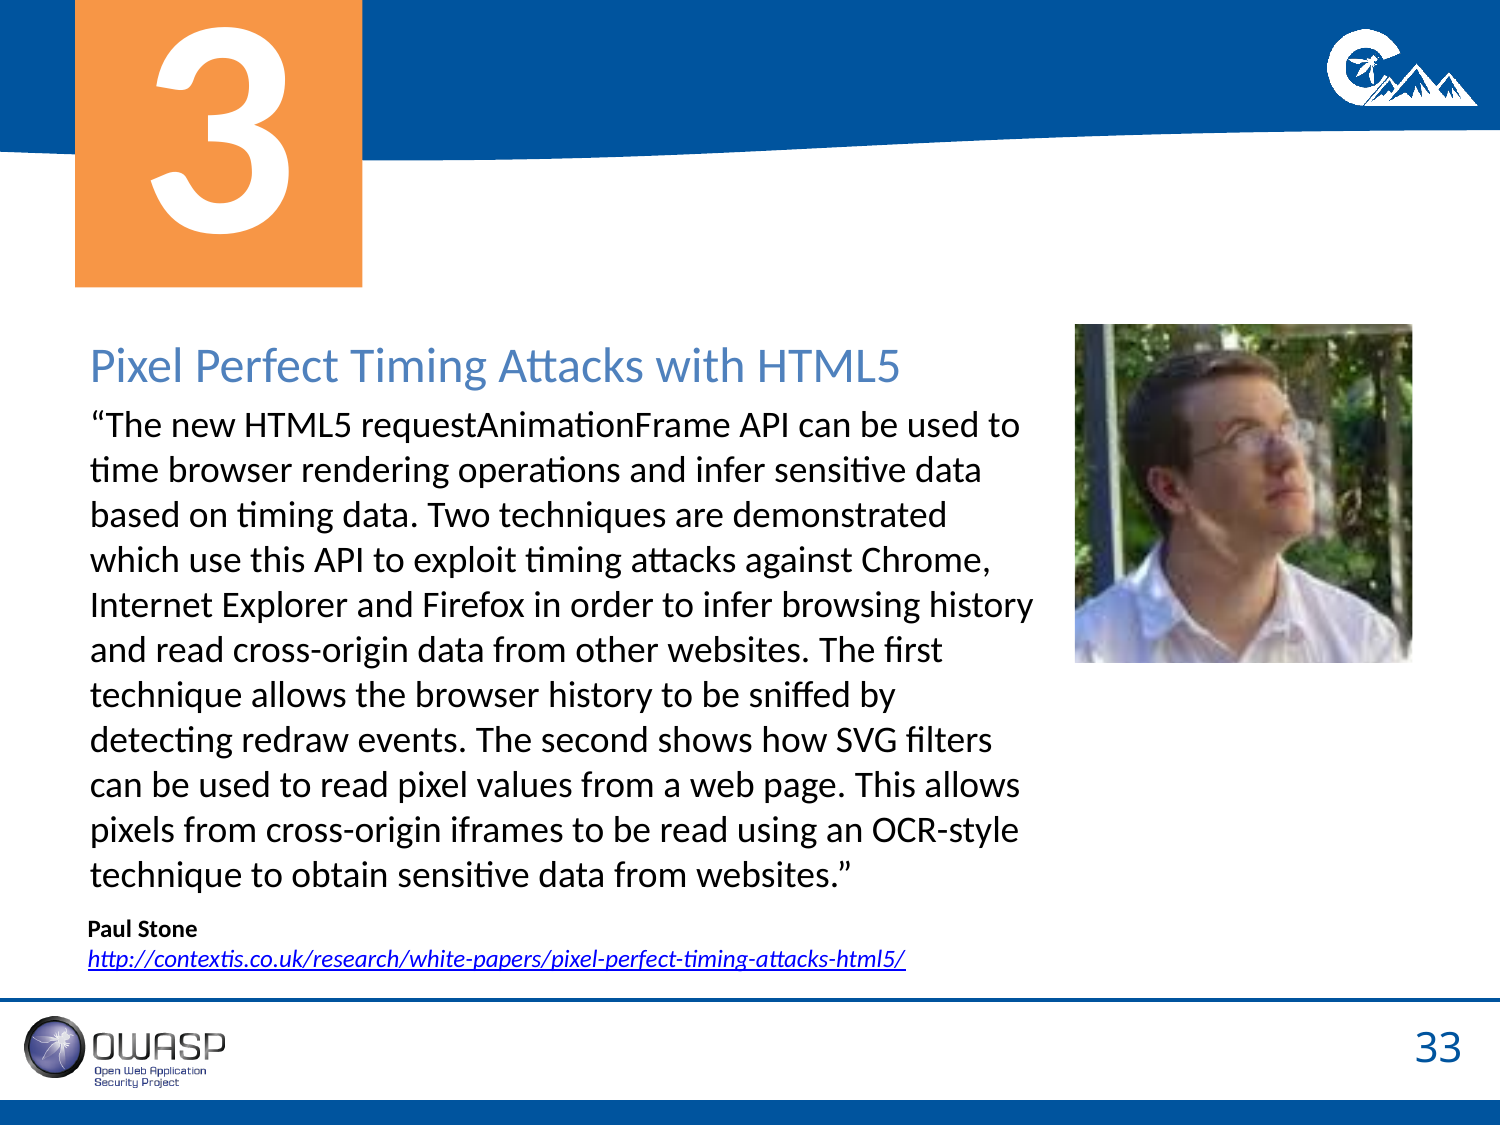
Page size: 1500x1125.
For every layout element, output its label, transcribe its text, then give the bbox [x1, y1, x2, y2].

picture [1074, 324, 1413, 663]
text_box Paul Stone http://contextis.co.uk/research/white-papers/pixel-perfect-timing-attacks-html5/ [87, 912, 1438, 995]
picture [1327, 29, 1478, 106]
list Pixel Perfect Timing Attacks with HTML5 “The new HTML5 requestAnimationFrame API can be used to time browser rendering operations and infer sensitive data based on timing data. Two techniques are demonstrated which use this API to exploit timing attacks against Chrome, Internet Explorer and Firefox in order to infer browsing history and read cross-origin data from other websites. The first technique allows the browser history to be sniffed by detecting redraw events. The second shows how SVG filters can be used to read pixel values from a web page. This allows pixels from cross-origin iframes to be read using an OCR-style technique to obtain sensitive data from websites.” [75, 324, 1050, 975]
list 3 [75, 0, 363, 288]
picture [24, 1016, 225, 1088]
